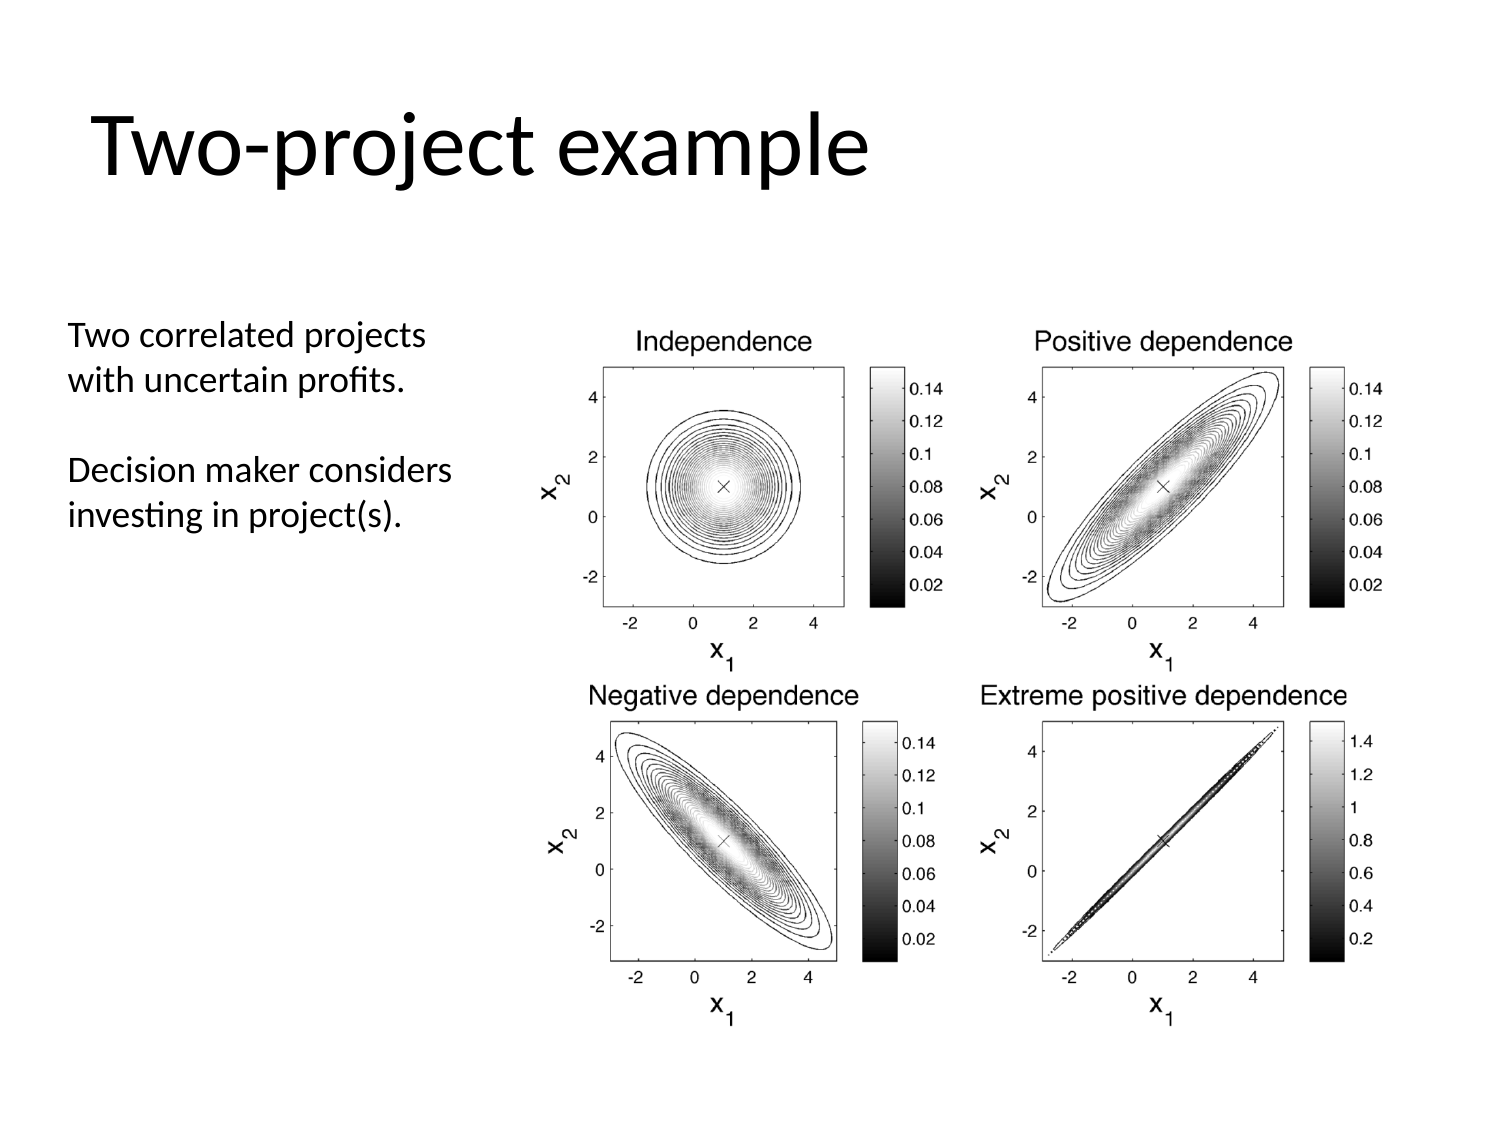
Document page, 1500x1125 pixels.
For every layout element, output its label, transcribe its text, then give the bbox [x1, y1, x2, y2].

title Two-project example [75, 45, 1483, 233]
text_box Two correlated projects with uncertain profits. Decision maker considers investing in project(s). [53, 302, 471, 543]
picture [473, 302, 1471, 1050]
